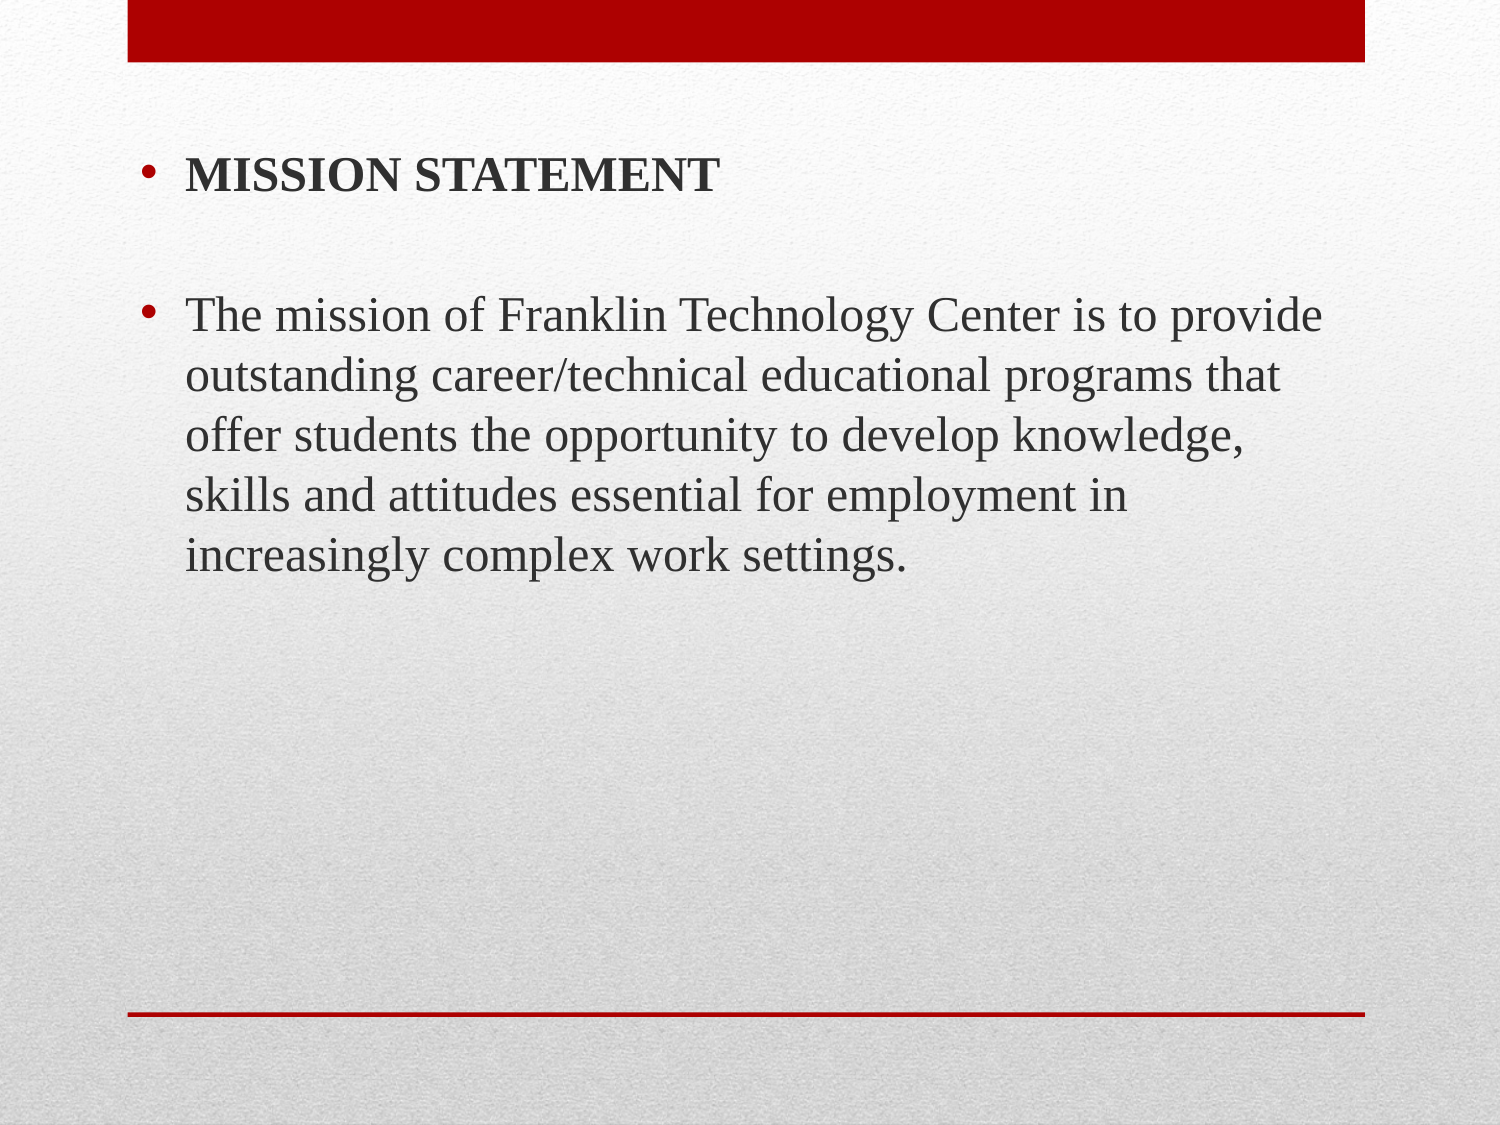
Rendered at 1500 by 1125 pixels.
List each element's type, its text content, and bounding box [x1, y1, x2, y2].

list MISSION STATEMENT The mission of Franklin Technology Center is to provide outstanding career/technical educational programs that offer students the opportunity to develop knowledge, skills and attitudes essential for employment in increasingly complex work settings. [125, 112, 1363, 750]
